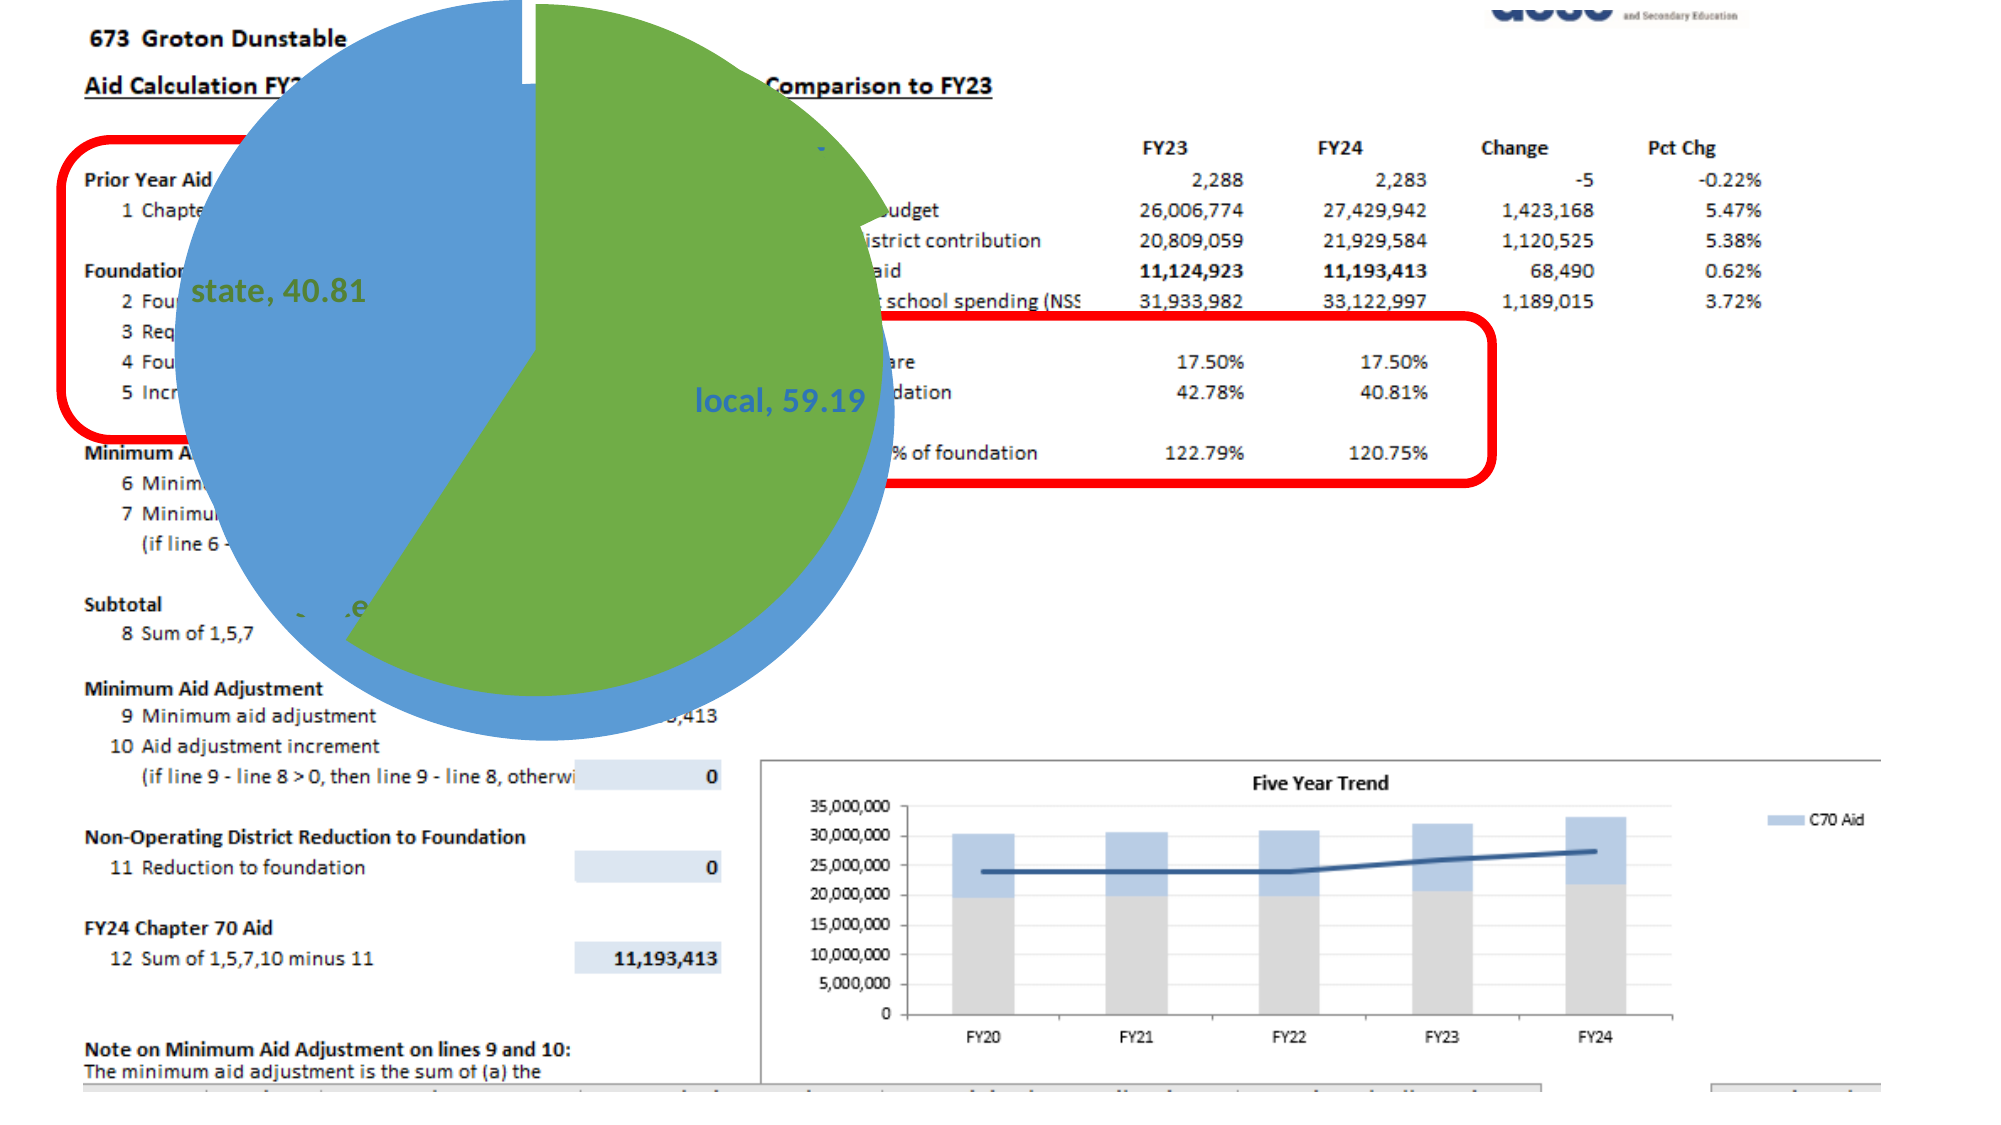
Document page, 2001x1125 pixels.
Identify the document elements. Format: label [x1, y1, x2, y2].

text_box [61, 149, 82, 431]
chart [99, 0, 1853, 958]
picture [82, 10, 1881, 1092]
